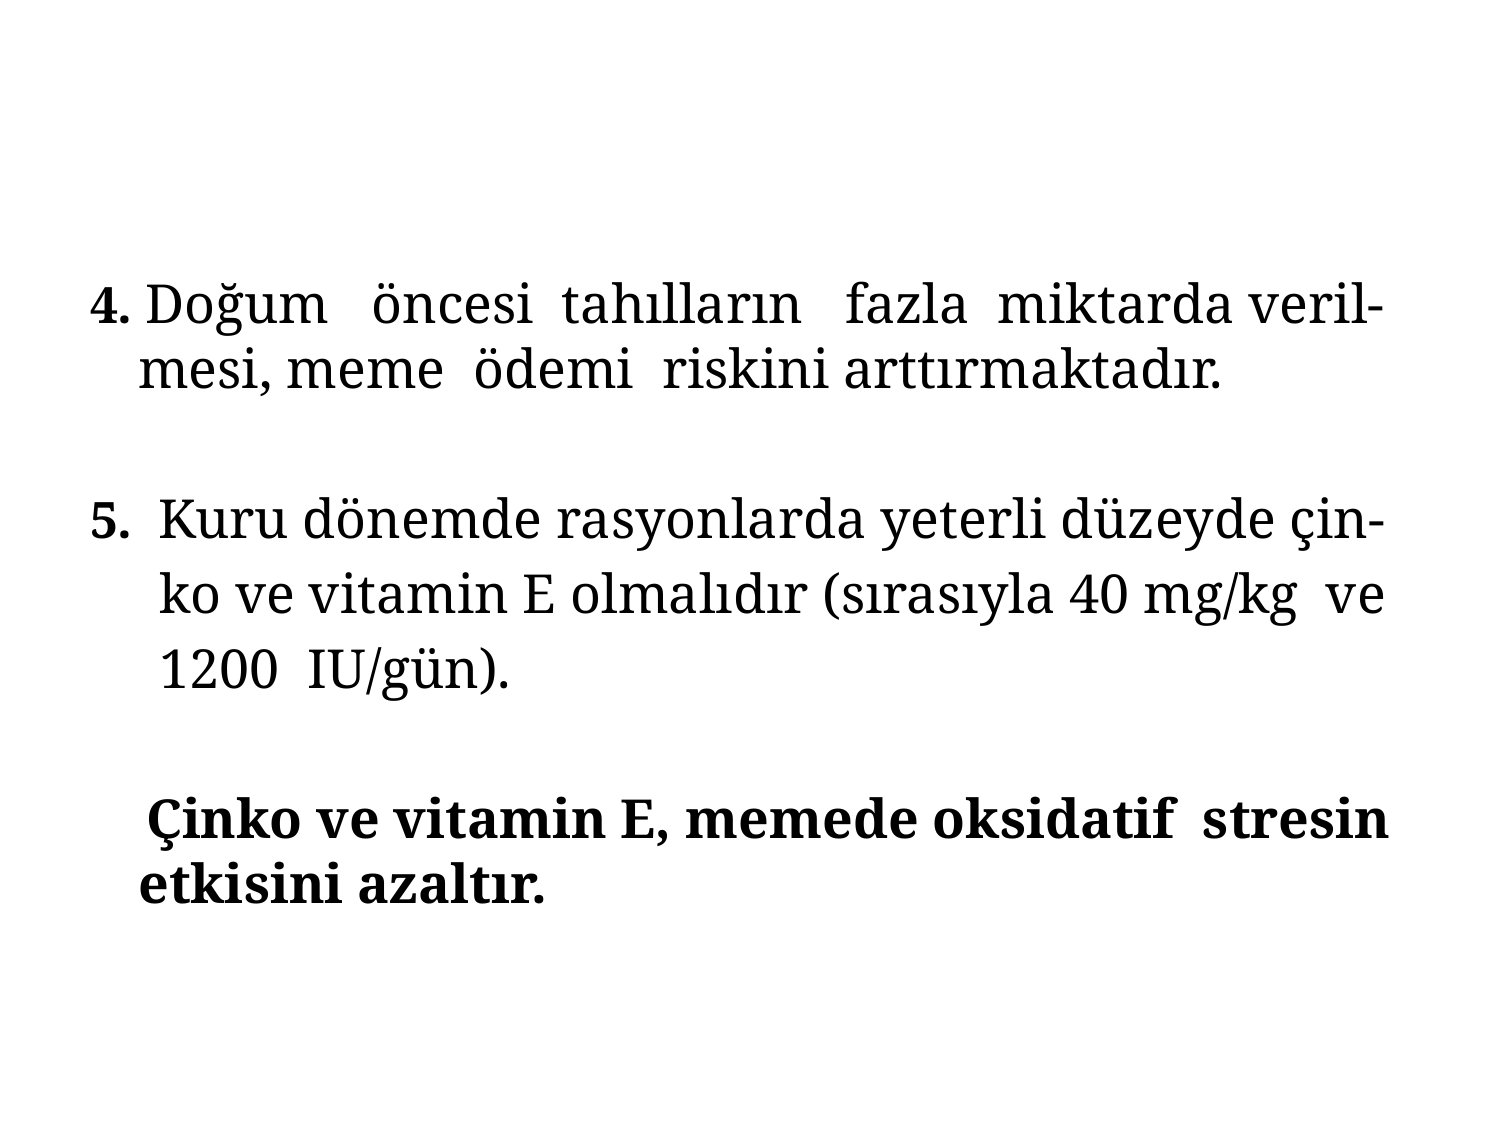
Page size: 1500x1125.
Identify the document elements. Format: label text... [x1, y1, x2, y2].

list 4. Doğum öncesi tahılların fazla miktarda veril- mesi, meme ödemi riskini arttırmaktadır. 5. Kuru dönemde rasyonlarda yeterli düzeyde çin- ko ve vitamin E olmalıdır (sırasıyla 40 mg/kg ve 1200 IU/gün). Çinko ve vitamin E, memede oksidatif stresin etkisini azaltır. [75, 262, 1425, 1005]
